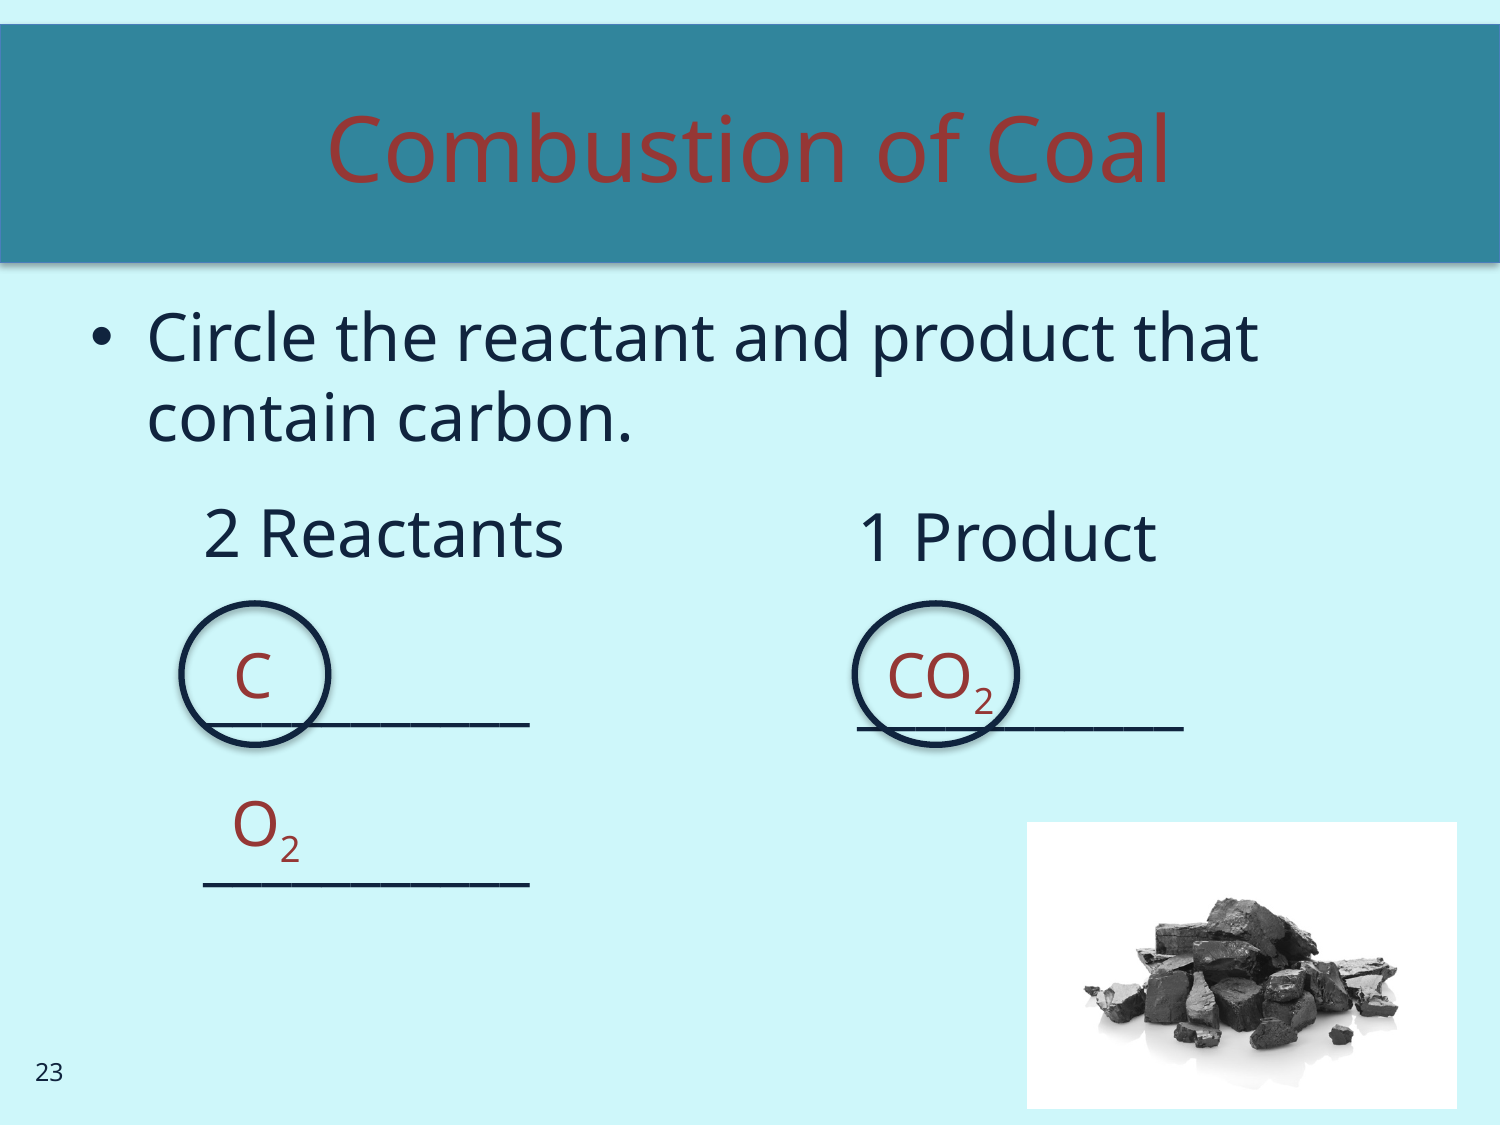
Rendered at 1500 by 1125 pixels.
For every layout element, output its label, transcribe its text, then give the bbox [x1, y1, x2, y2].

text_box [180, 602, 330, 746]
list Circle the reactant and product that contain carbon. [75, 287, 1425, 488]
text_box [853, 602, 1018, 746]
text_box 1 Product ___________ [842, 488, 1278, 742]
title Combustion of Coal [75, 51, 1425, 240]
slide_number 23 [20, 1043, 371, 1104]
text_box CO2 [1001, 628, 1010, 639]
text_box O2 [216, 776, 325, 877]
picture [1027, 822, 1457, 1110]
text_box 2 Reactants ___________ ___________ [188, 488, 609, 978]
text_box CO2 [998, 715, 1010, 729]
